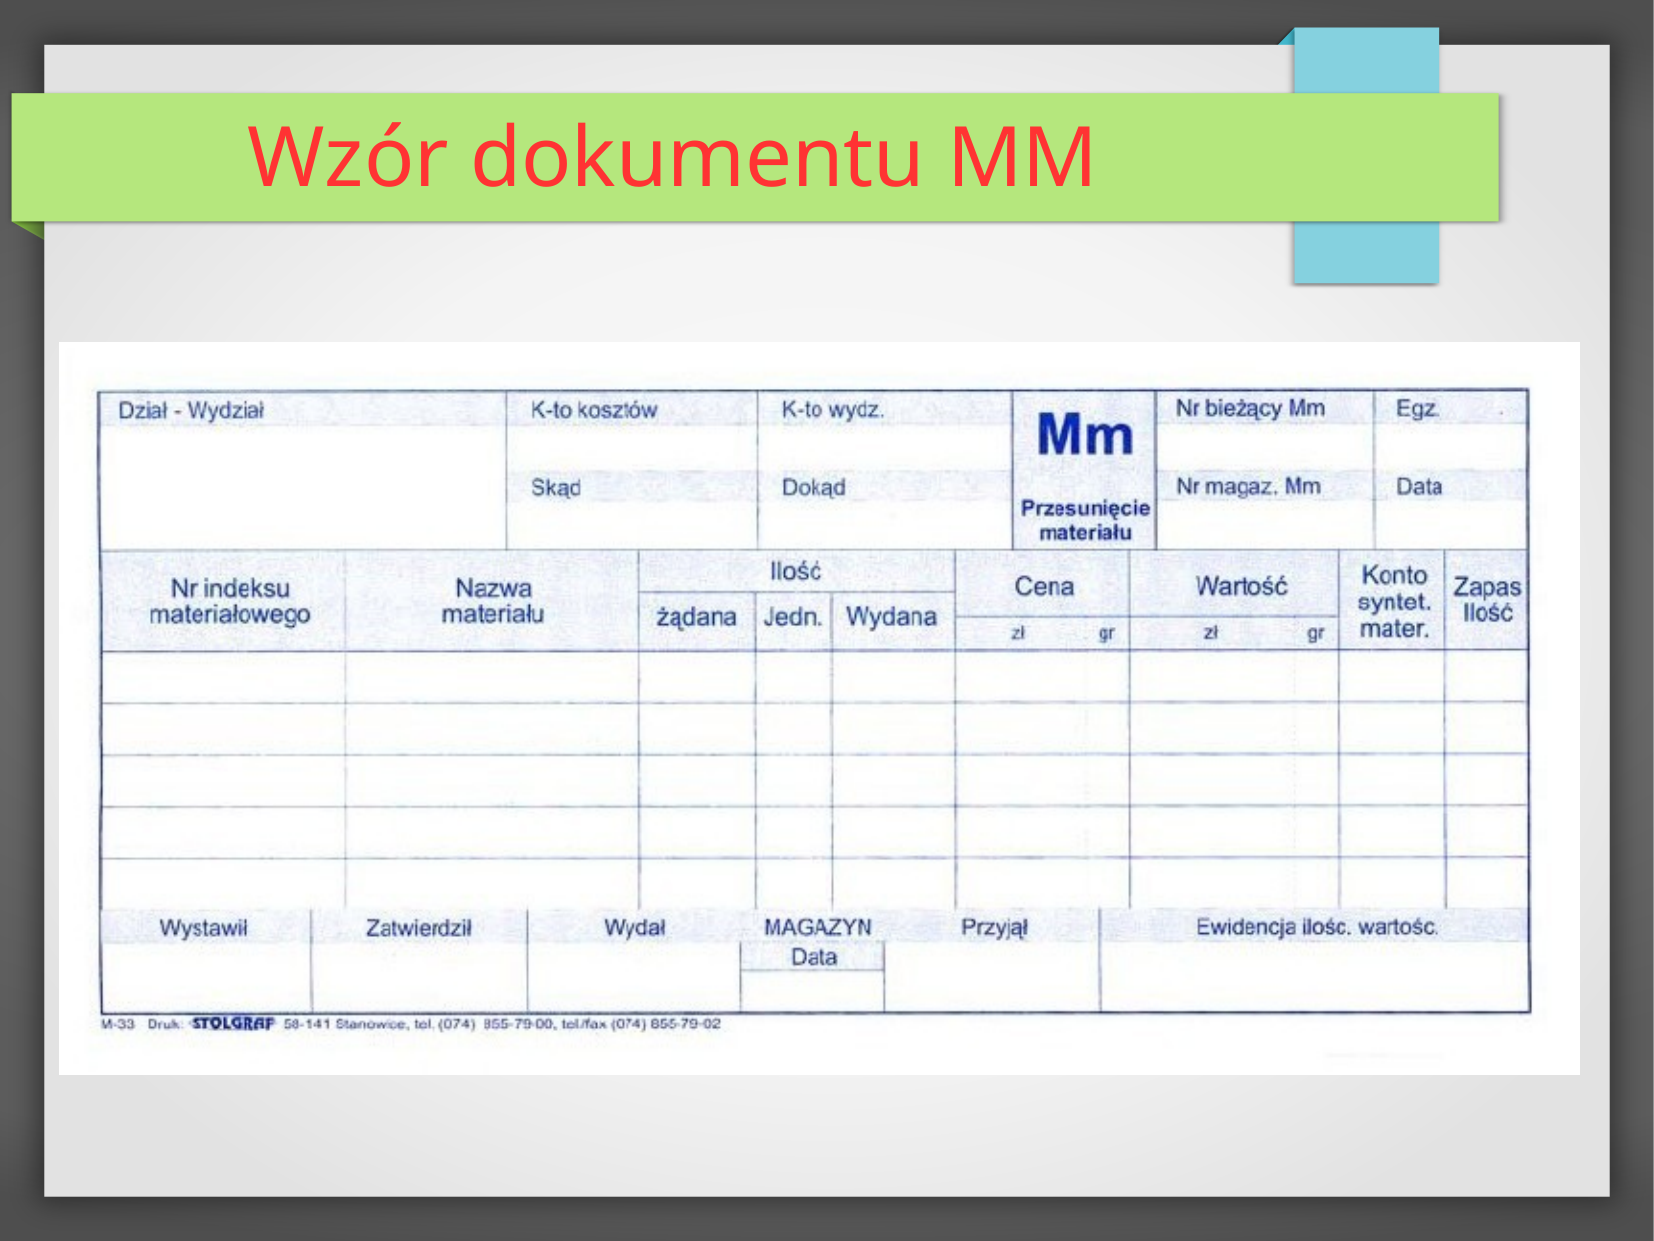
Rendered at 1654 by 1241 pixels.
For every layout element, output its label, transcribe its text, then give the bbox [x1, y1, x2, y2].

picture [0, 0, 1654, 1241]
text_box Wzór dokumentu MM [82, 86, 1264, 221]
